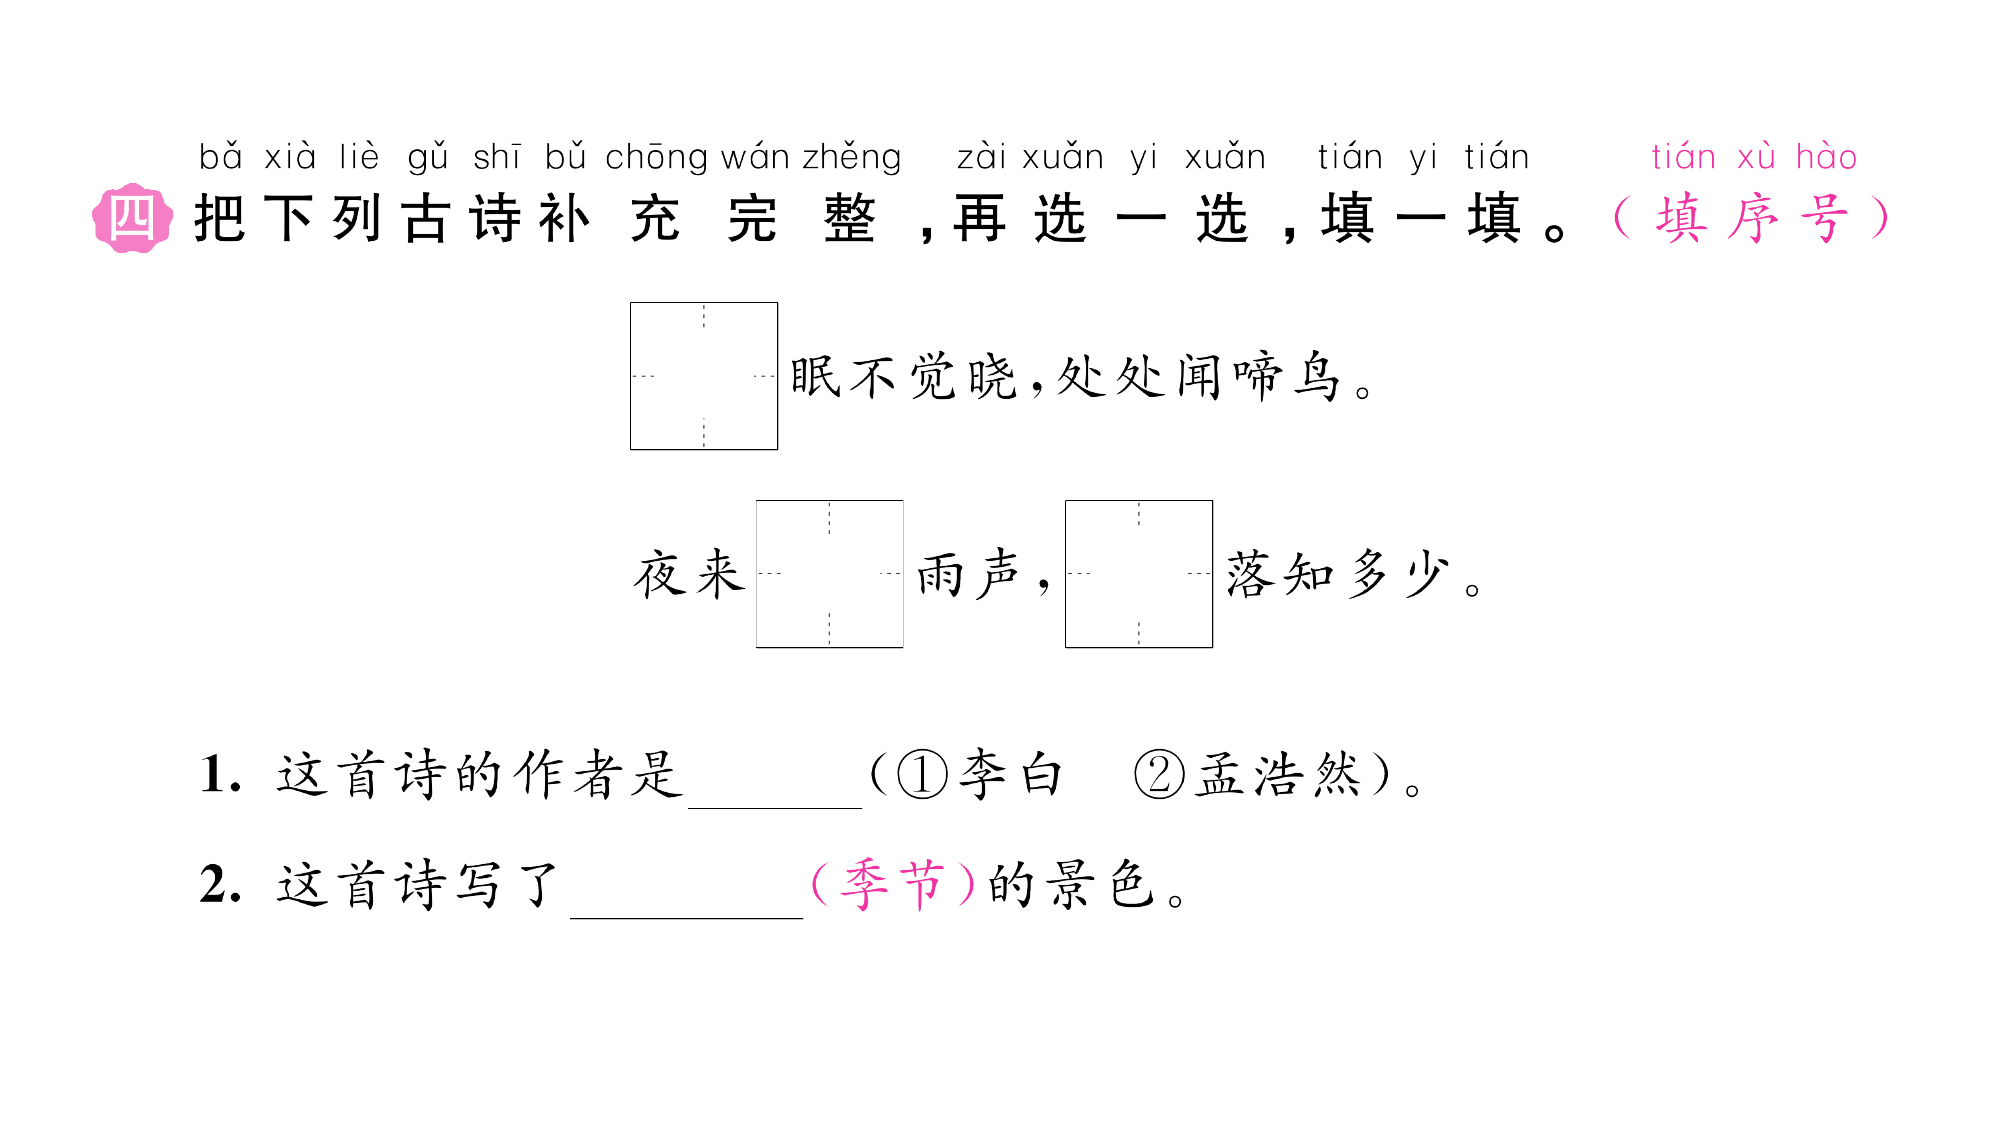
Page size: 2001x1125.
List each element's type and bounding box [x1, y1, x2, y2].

picture [88, 118, 1979, 669]
picture [196, 715, 2000, 934]
